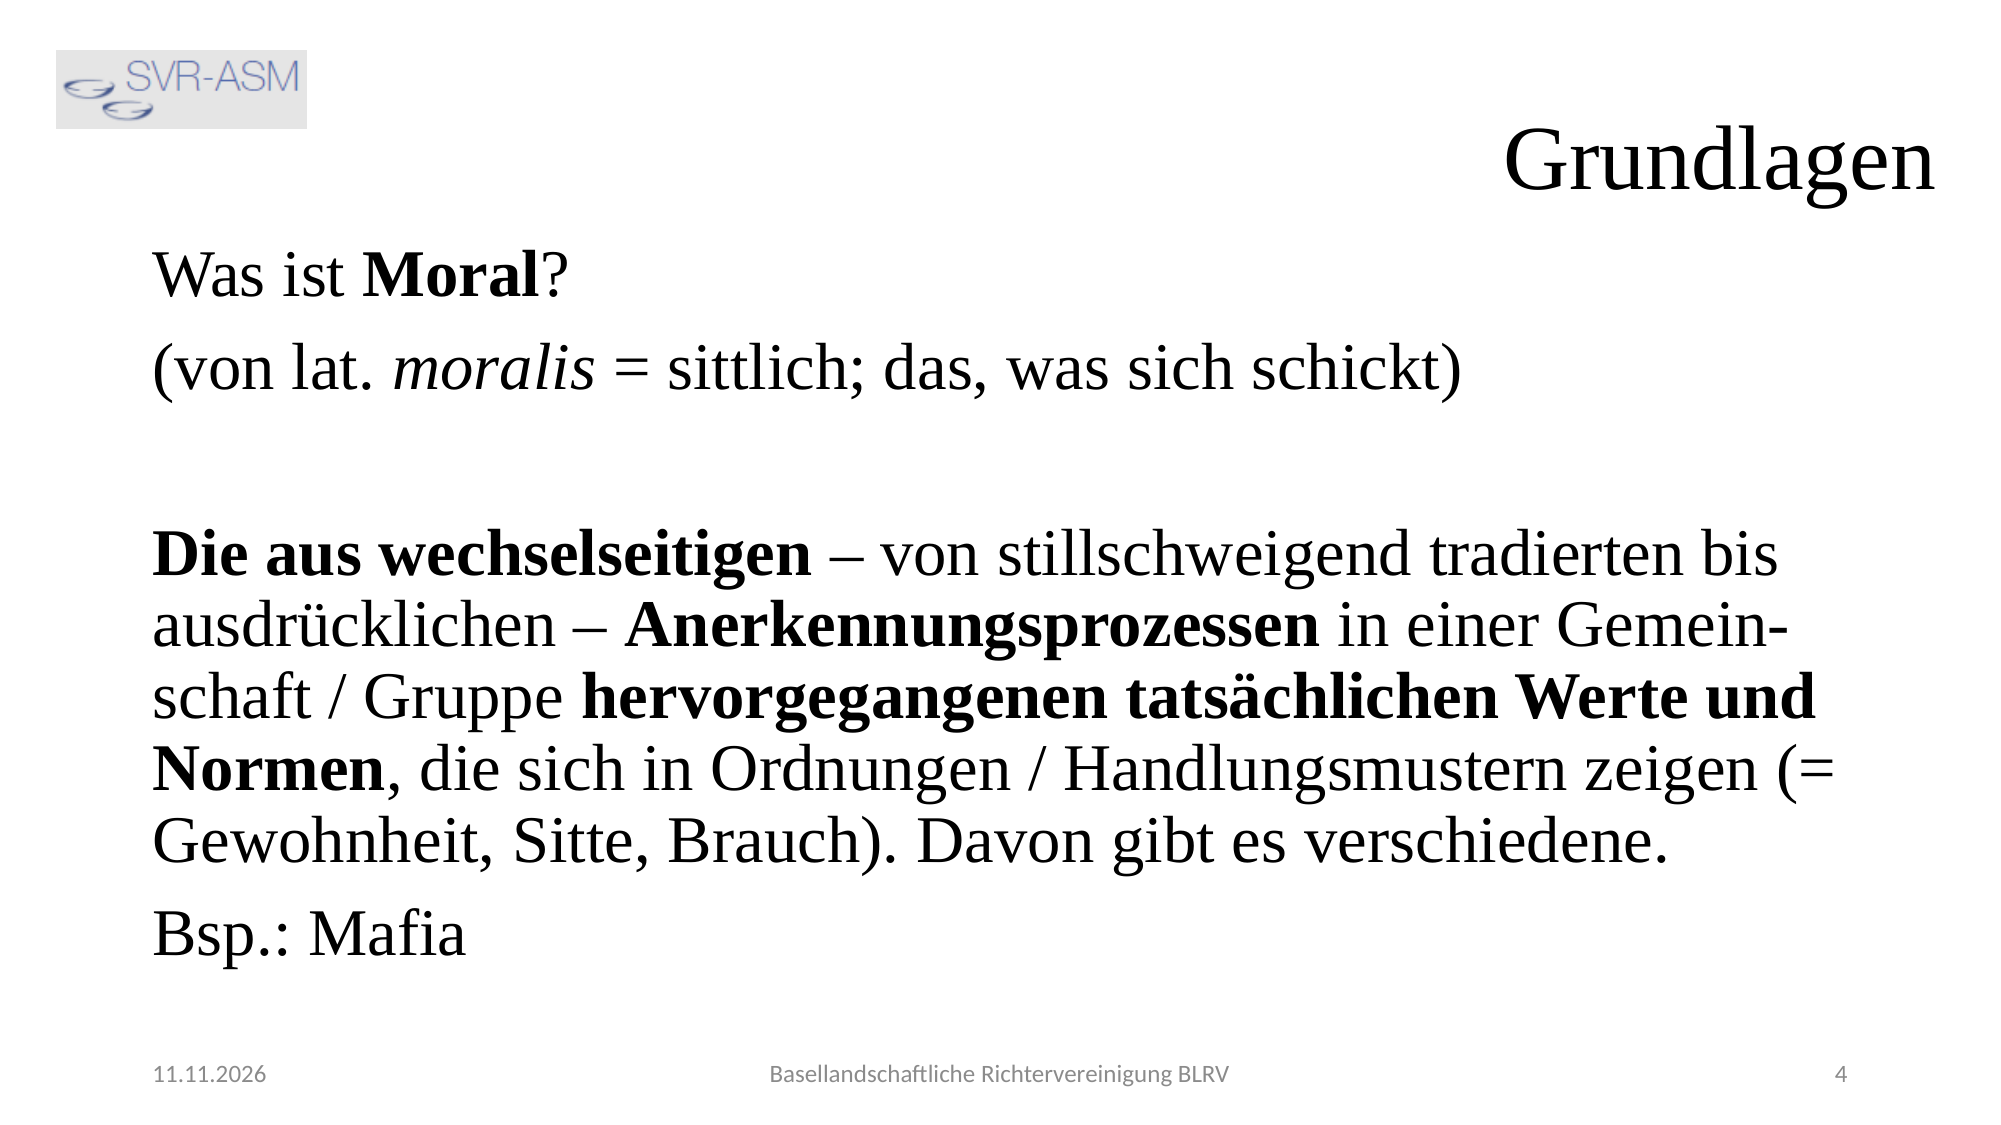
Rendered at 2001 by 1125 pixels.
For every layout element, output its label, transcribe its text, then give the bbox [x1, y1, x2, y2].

footer Basellandschaftliche Richtervereinigung BLRV [662, 1042, 1338, 1103]
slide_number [137, 1042, 588, 1103]
list Was ist Moral? (von lat. moralis = sittlich; das, was sich schickt) Die aus wechselseitigen – von stillschweigend tradierten bis ausdrücklichen – Anerkennungsprozessen in einer Gemein-schaft / Gruppe hervorgegangenen tatsächlichen Werte und Normen, die sich in Ordnungen / Handlungsmustern zeigen (= Gewohnheit, Sitte, Brauch). Davon gibt es verschiedene. Bsp.: Mafia [137, 231, 1863, 1013]
slide_number 4 [1412, 1042, 1863, 1103]
picture [56, 50, 307, 129]
text_box Grundlagen [643, 51, 1953, 269]
